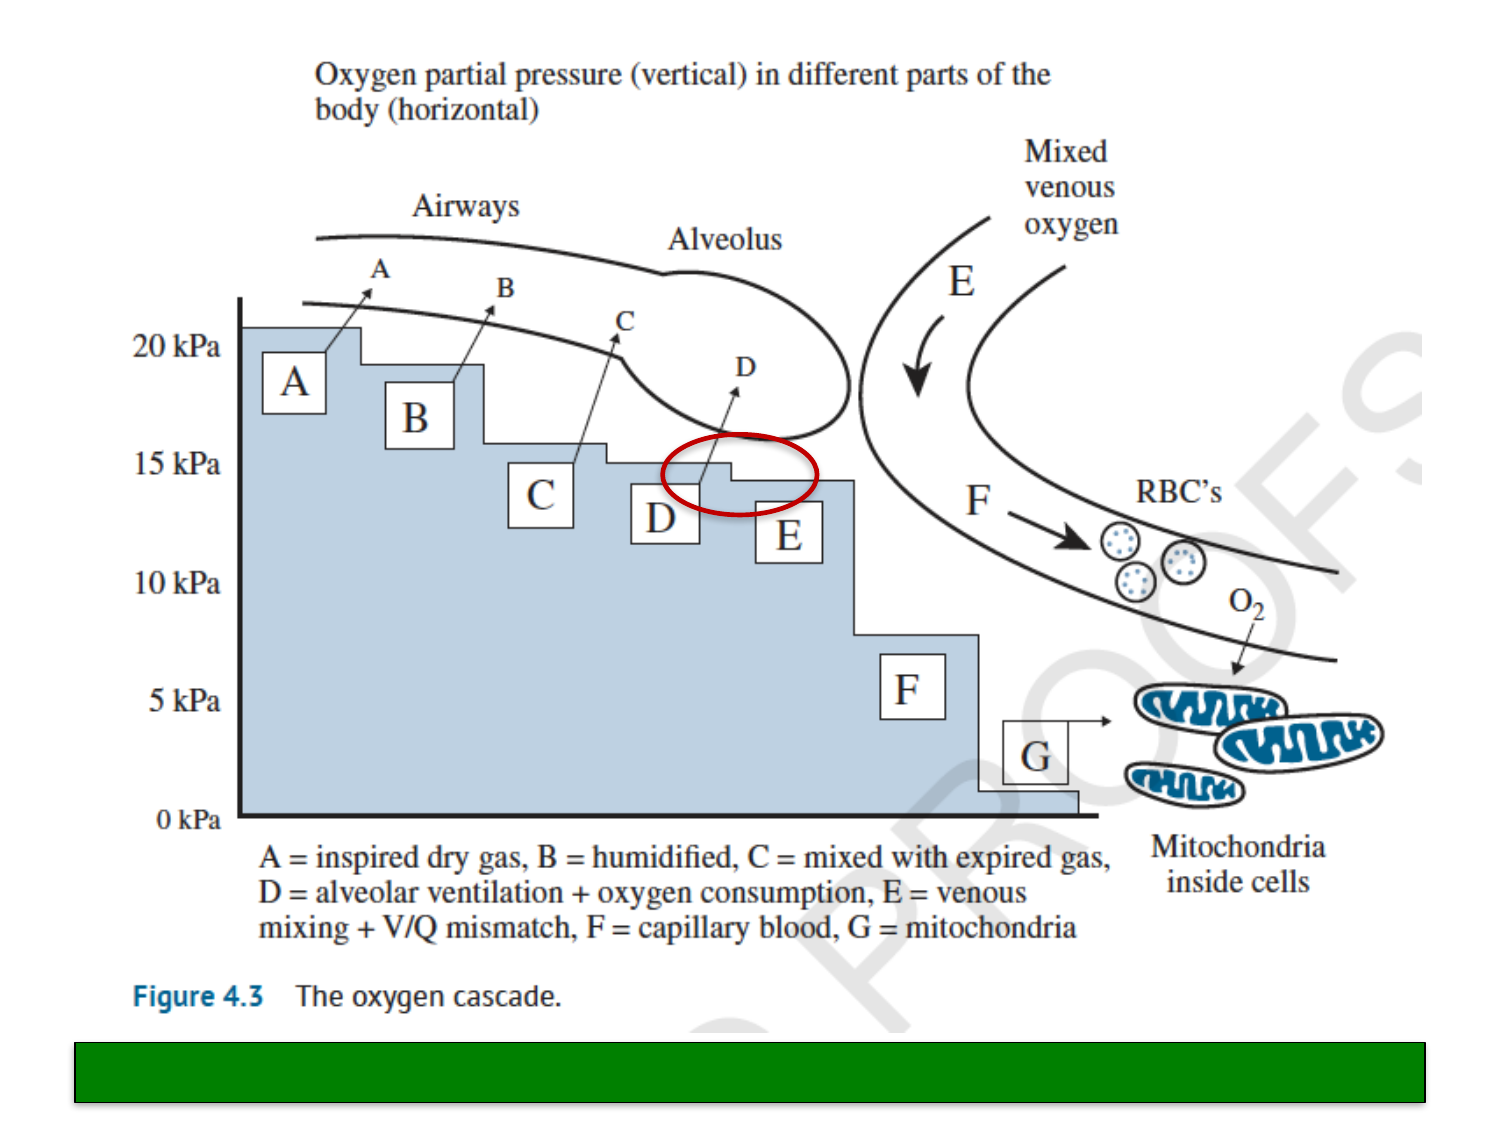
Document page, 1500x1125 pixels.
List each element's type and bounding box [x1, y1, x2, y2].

picture [78, 50, 1422, 1034]
